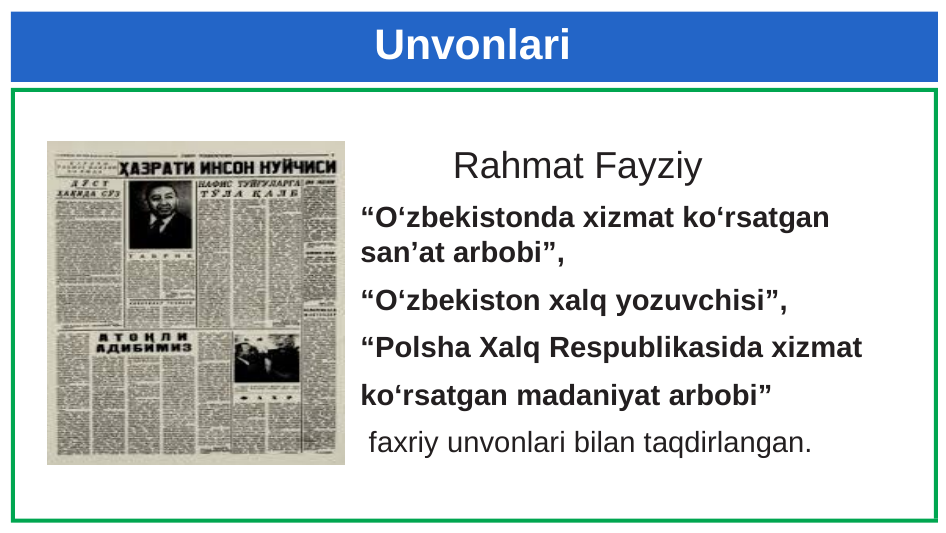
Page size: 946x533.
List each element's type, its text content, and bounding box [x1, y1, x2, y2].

title Unvonlari [22, 16, 923, 69]
picture [47, 140, 345, 465]
list Rahmat Fayziy “Oʻzbekistonda xizmat koʻrsatgan sanʼat arbobi”, “Oʻzbekiston xalq yozuvchisi”, “Polsha Xalq Respublikasida xizmat koʻrsatgan madaniyat arbobi” faxriy unvonlari bilan taqdirlangan. [360, 141, 911, 462]
